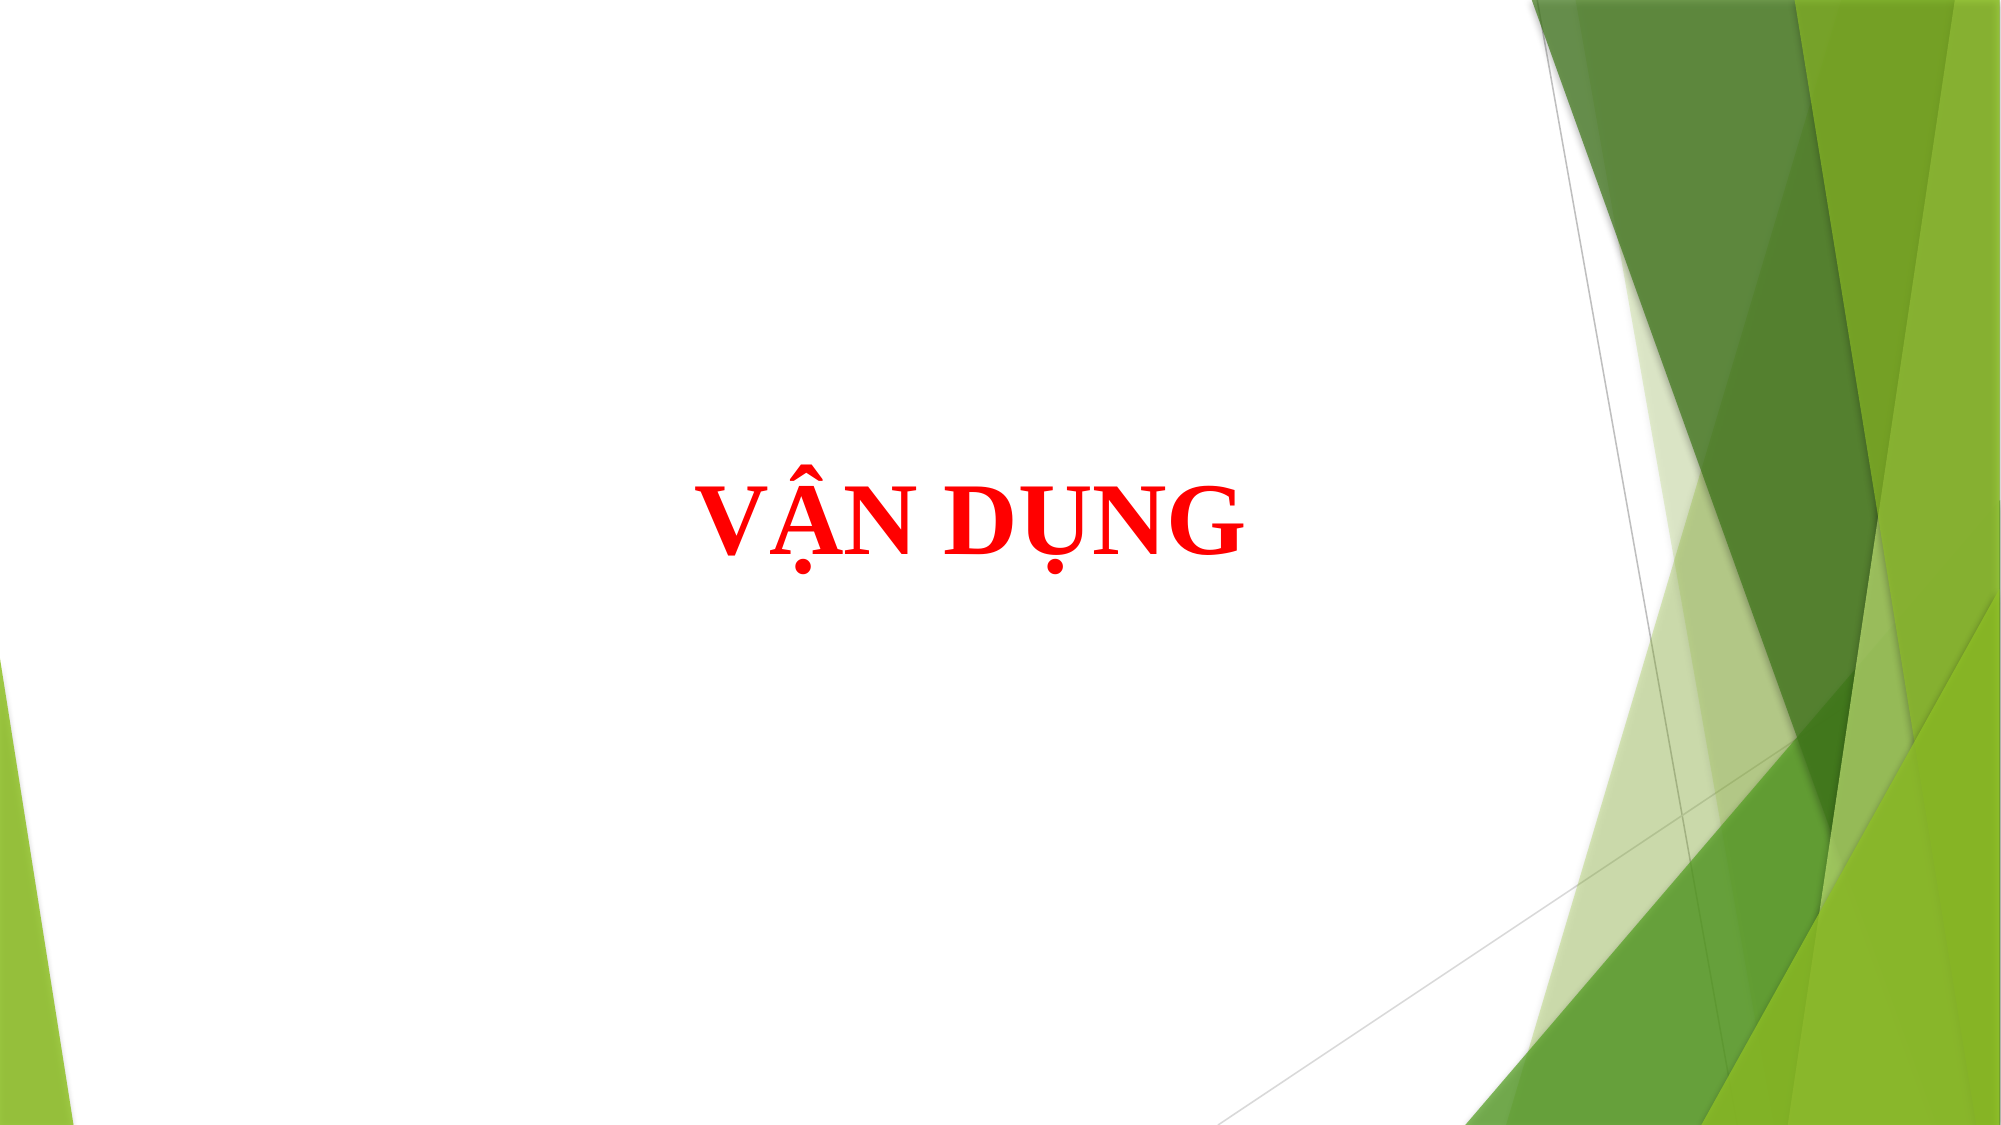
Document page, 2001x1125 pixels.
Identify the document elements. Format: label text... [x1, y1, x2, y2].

text_box VẬN DỤNG [565, 438, 1377, 583]
